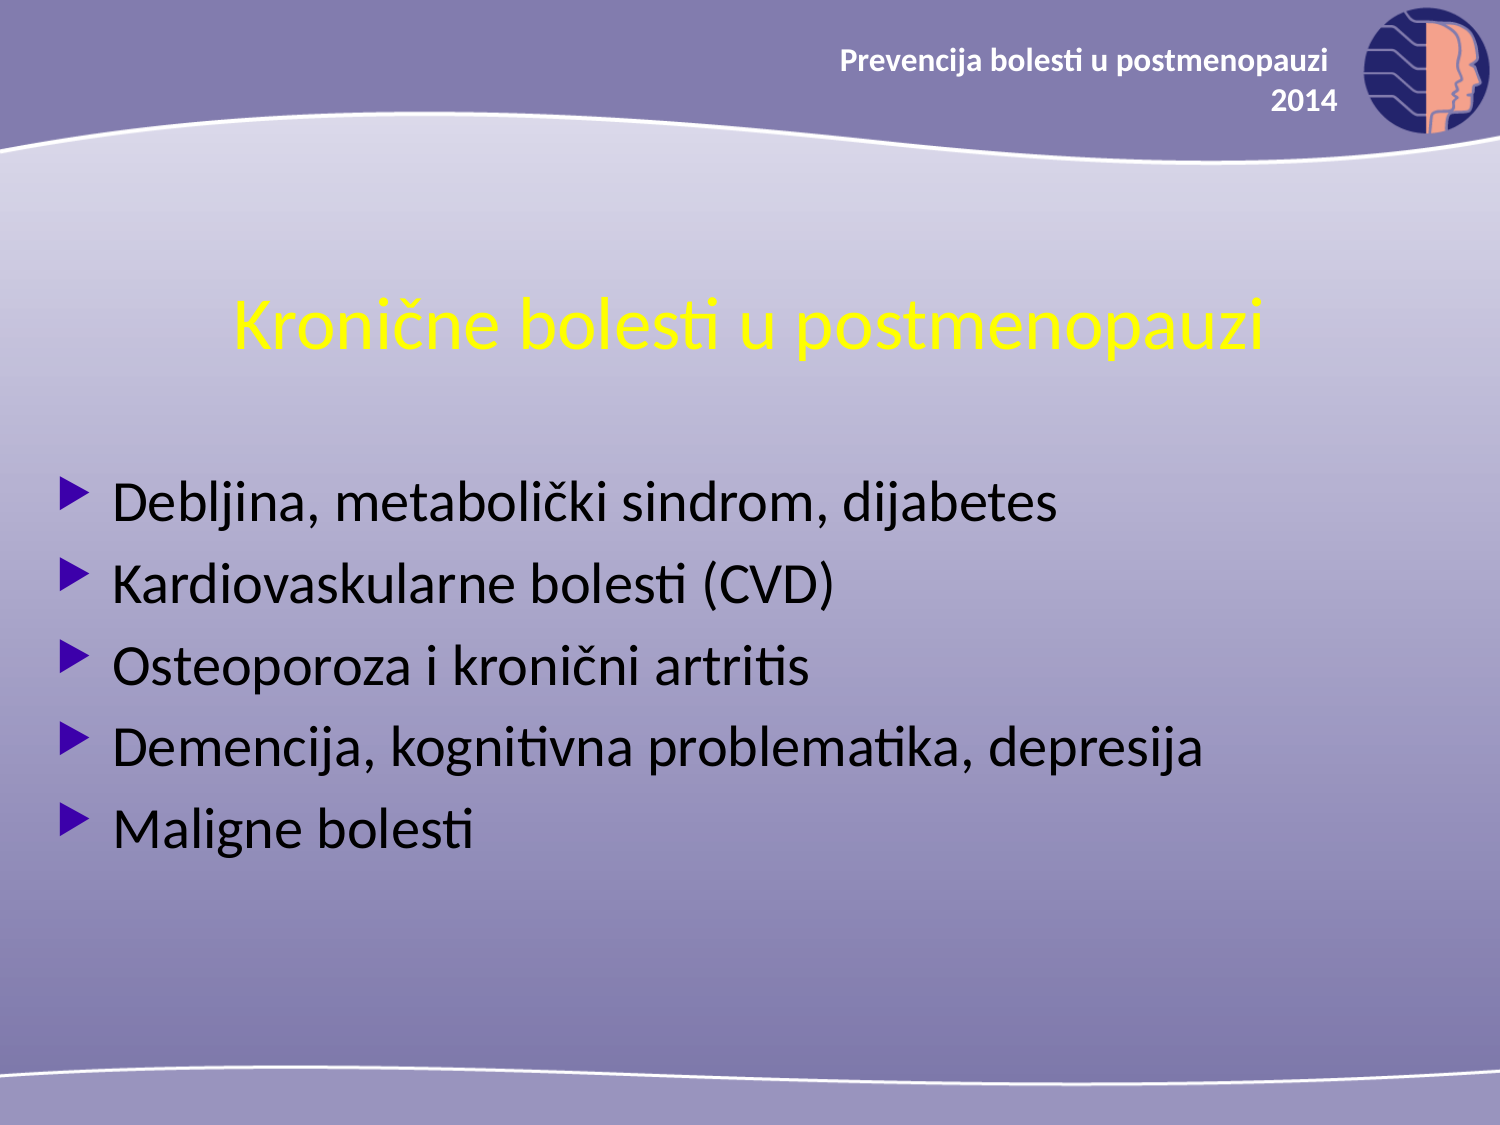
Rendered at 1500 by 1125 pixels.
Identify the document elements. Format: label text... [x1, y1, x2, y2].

text_box Prevencija bolesti u postmenopauzi 2014 [750, 30, 1353, 126]
text_box Debljina, metabolički sindrom, dijabetes Kardiovaskularne bolesti (CVD) Osteoporoza i kronični artritis Demencija, kognitivna problematika, depresija Maligne bolesti [41, 456, 1459, 993]
text_box Kronične bolesti u postmenopauzi [41, 267, 1459, 402]
picture [0, 0, 1500, 1125]
